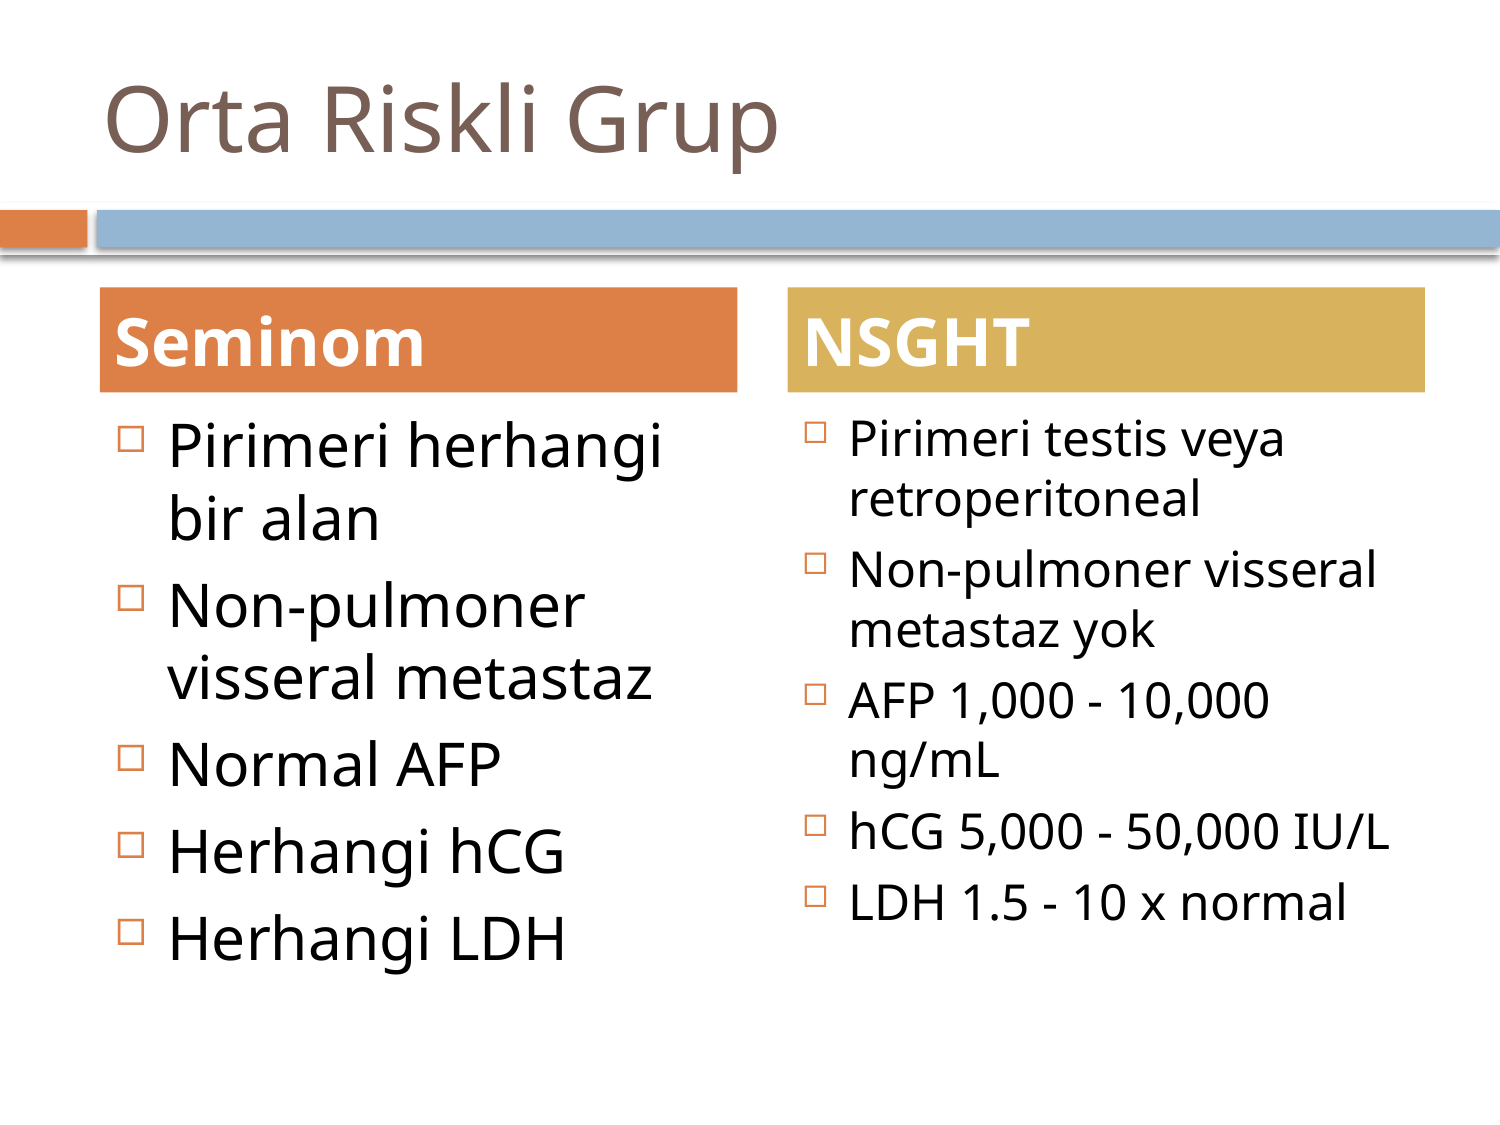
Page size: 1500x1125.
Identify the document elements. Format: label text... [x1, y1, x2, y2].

list Pirimeri herhangi bir alan Non-pulmoner visseral metastaz Normal AFP Herhangi hCG Herhangi LDH [99, 399, 738, 988]
title Orta Riskli Grup [87, 44, 1425, 188]
list Pirimeri testis veya retroperitoneal Non-pulmoner visseral metastaz yok AFP 1,000 - 10,000 ng/mL hCG 5,000 - 50,000 IU/L LDH 1.5 - 10 x normal [787, 399, 1425, 988]
list Seminom [99, 287, 738, 393]
list NSGHT [787, 287, 1425, 393]
